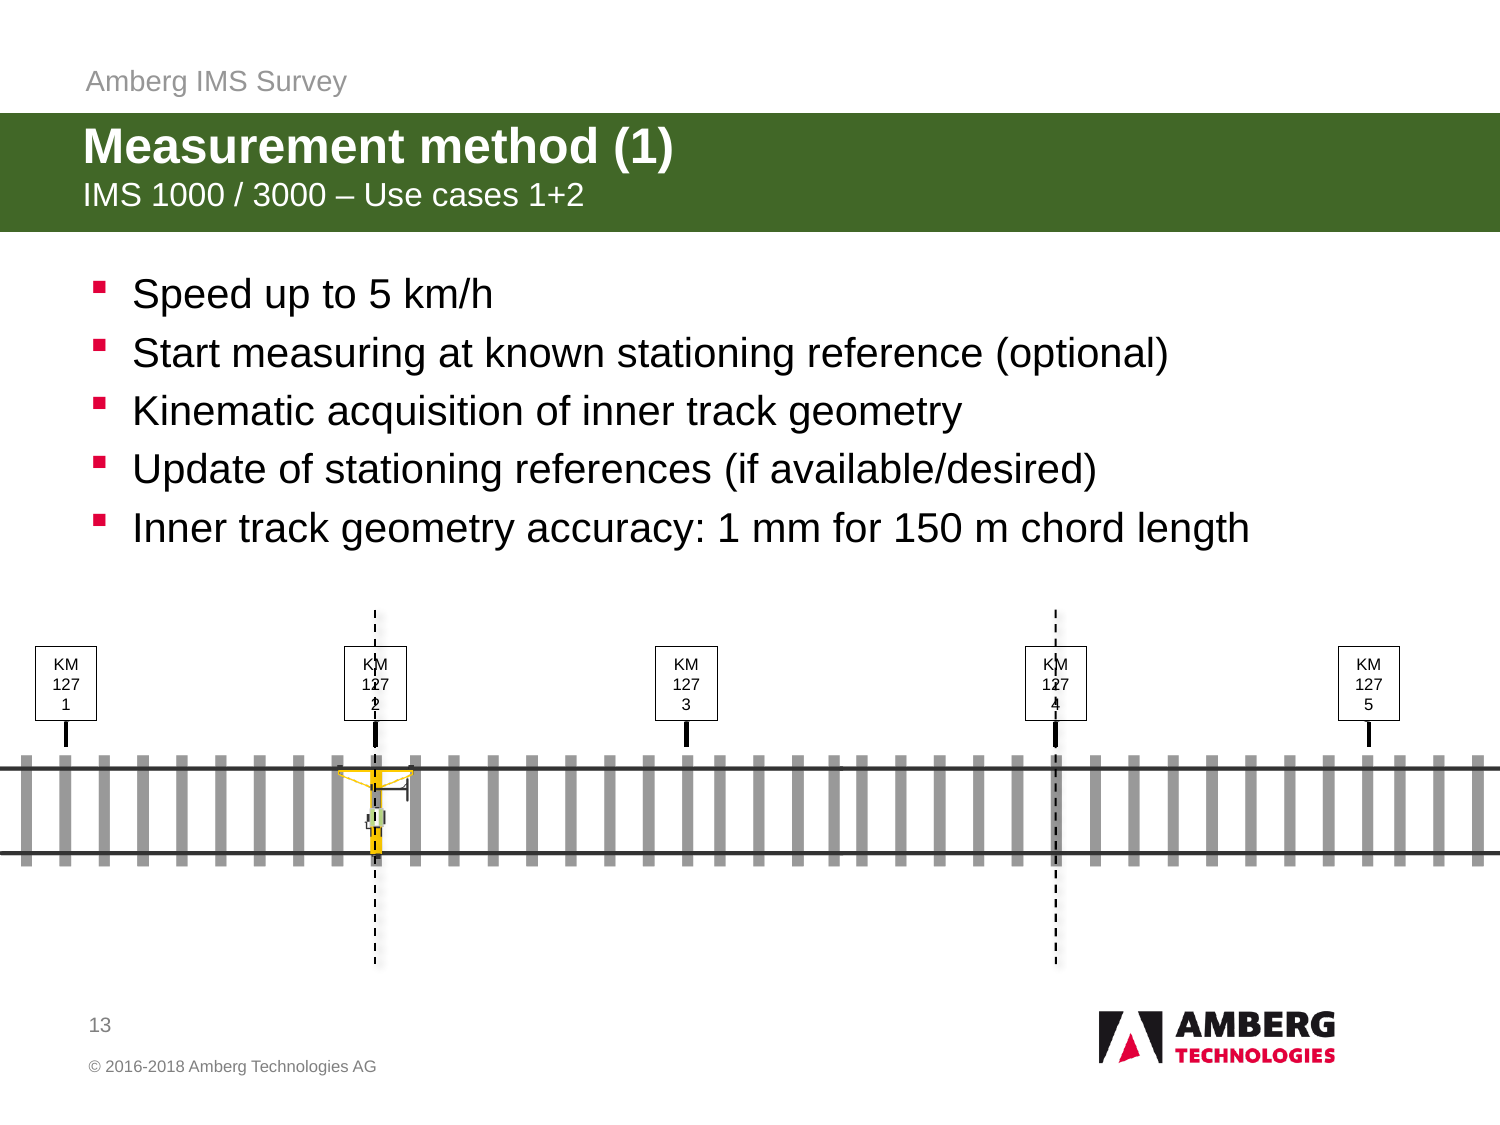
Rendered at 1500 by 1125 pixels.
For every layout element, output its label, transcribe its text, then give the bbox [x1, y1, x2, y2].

list Speed up to 5 km/h Start measuring at known stationing reference (optional) Kinematic acquisition of inner track geometry Update of stationing references (if available/desired) Inner track geometry accuracy: 1 mm for 150 m chord length [88, 267, 1459, 563]
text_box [655, 646, 718, 747]
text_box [35, 645, 98, 747]
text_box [344, 646, 370, 747]
picture [376, 687, 1055, 923]
picture [1057, 687, 1500, 923]
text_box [1337, 646, 1400, 747]
footer Amberg IMS Survey [70, 54, 1418, 114]
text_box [1061, 646, 1087, 747]
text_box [1024, 646, 1051, 747]
title Measurement method (1) IMS 1000 / 3000 – Use cases 1+2 [82, 113, 1424, 232]
picture [0, 687, 375, 923]
picture [1098, 1011, 1335, 1064]
text_box 13 [88, 1011, 189, 1053]
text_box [380, 646, 407, 747]
slide_number © 2016-2018 Amberg Technologies AG [88, 1055, 467, 1089]
